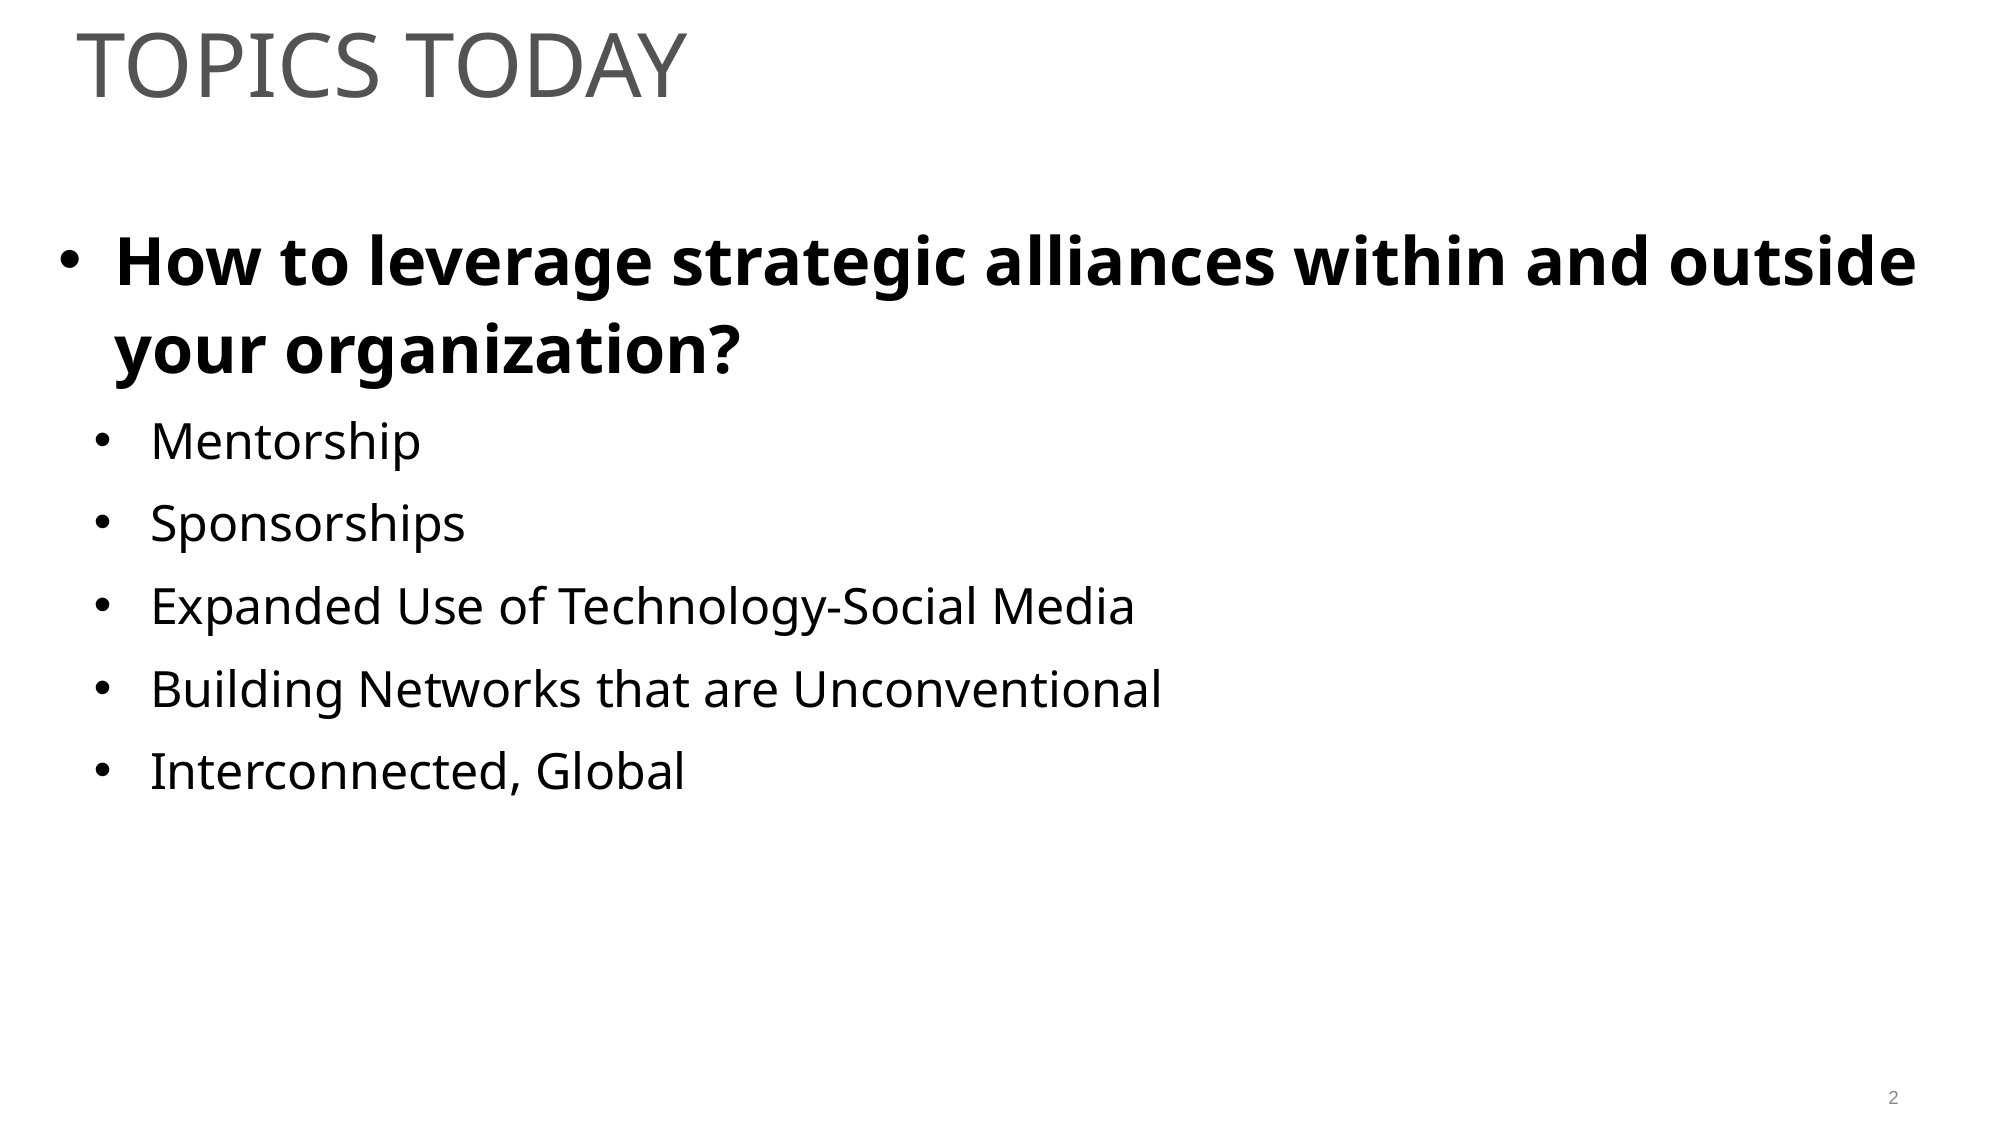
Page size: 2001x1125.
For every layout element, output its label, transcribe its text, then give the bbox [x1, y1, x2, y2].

title Topics today [76, 21, 1896, 151]
list How to leverage strategic alliances within and outside your organization? Mentorship Sponsorships Expanded Use of Technology-Social Media Building Networks that are Unconventional Interconnected, Global [58, 210, 1941, 1023]
